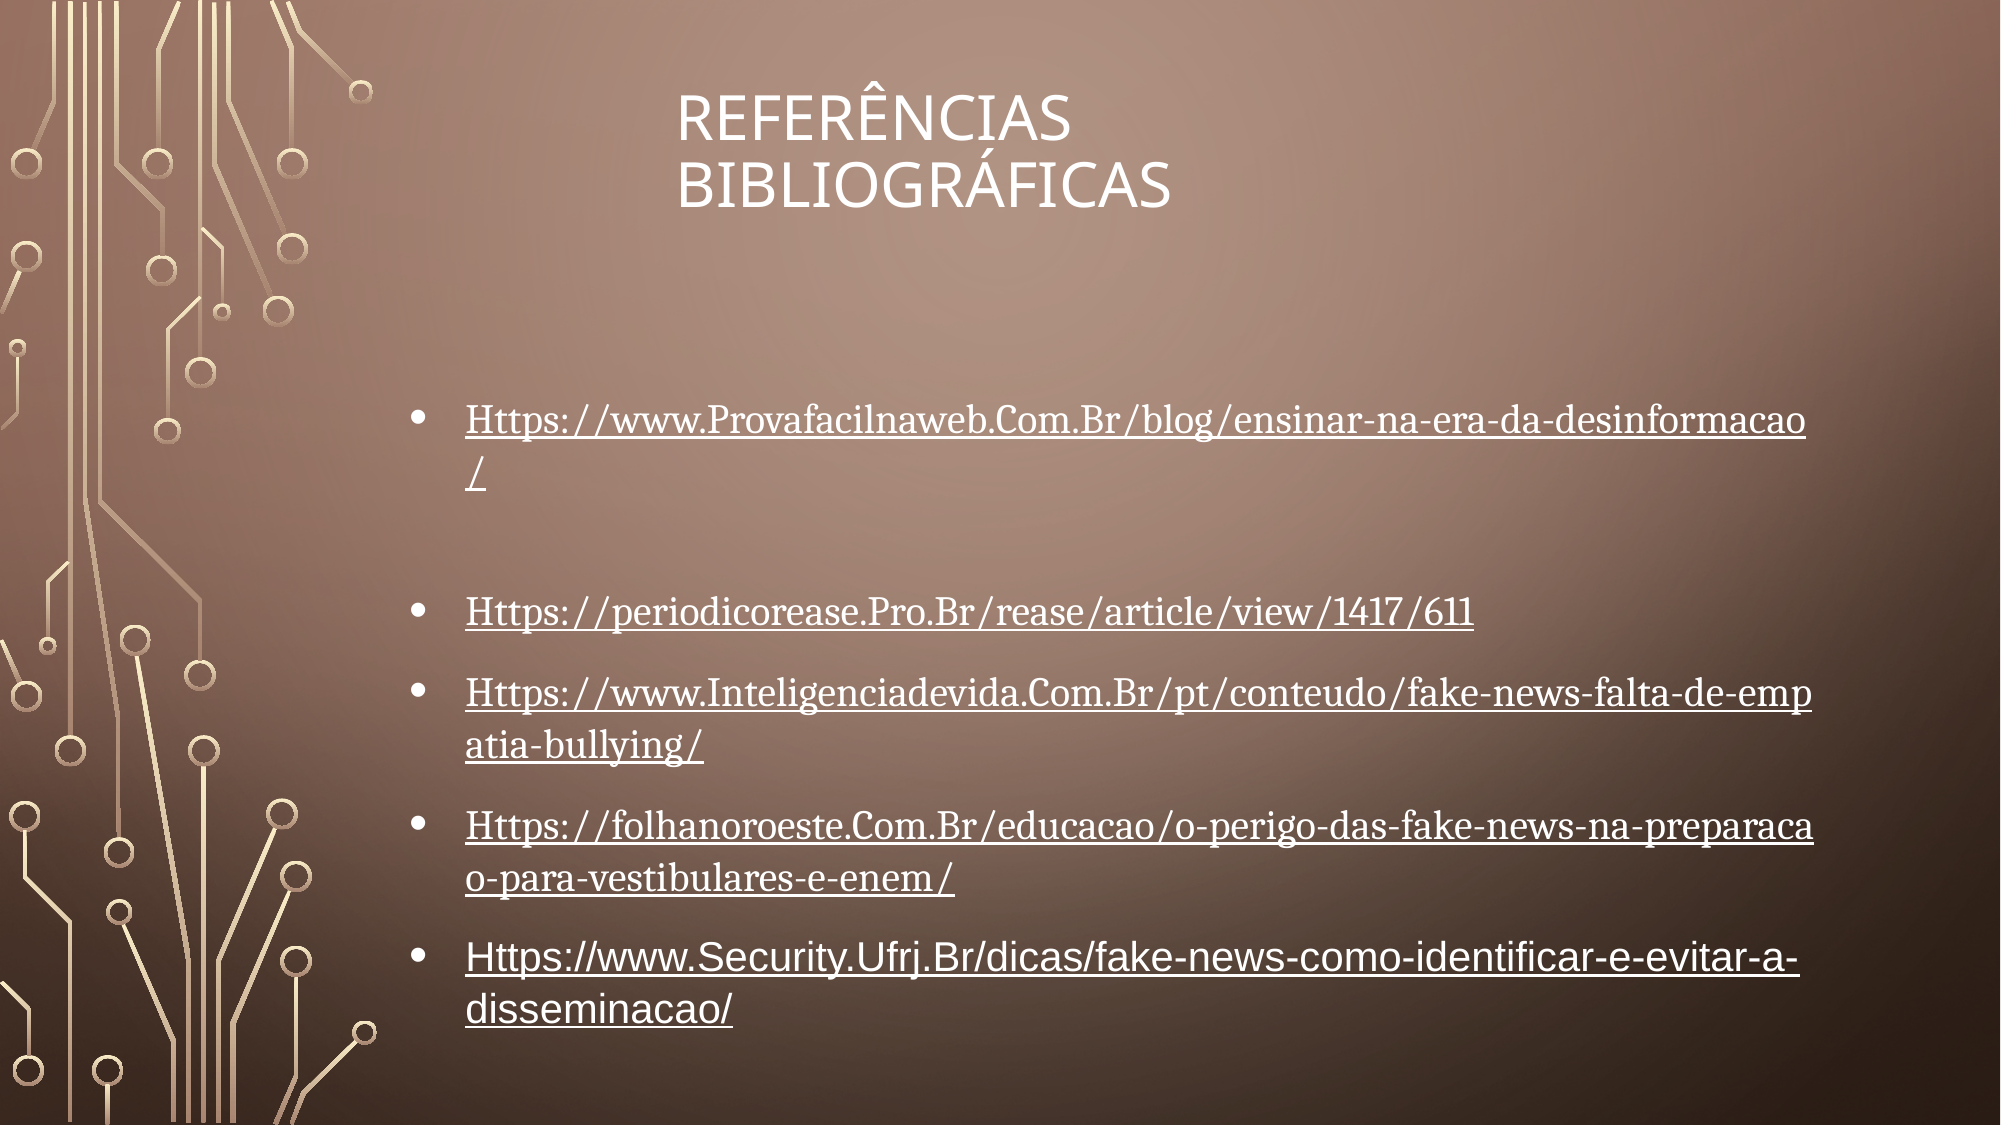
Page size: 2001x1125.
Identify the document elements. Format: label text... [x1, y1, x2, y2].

subtitle Https://www.Provafacilnaweb.Com.Br/blog/ensinar-na-era-da-desinformacao/ Https://periodicorease.Pro.Br/rease/article/view/1417/611 Https://www.Inteligenciadevida.Com.Br/pt/conteudo/fake-news-falta-de-empatia-bullying/ Https://folhanoroeste.Com.Br/educacao/o-perigo-das-fake-news-na-preparacao-para-vestibulares-e-enem/ Https://www.Security.Ufrj.Br/dicas/fake-news-como-identificar-e-evitar-a-disseminacao/ [394, 374, 1837, 646]
title Referências bibliográficas [660, 72, 1485, 229]
